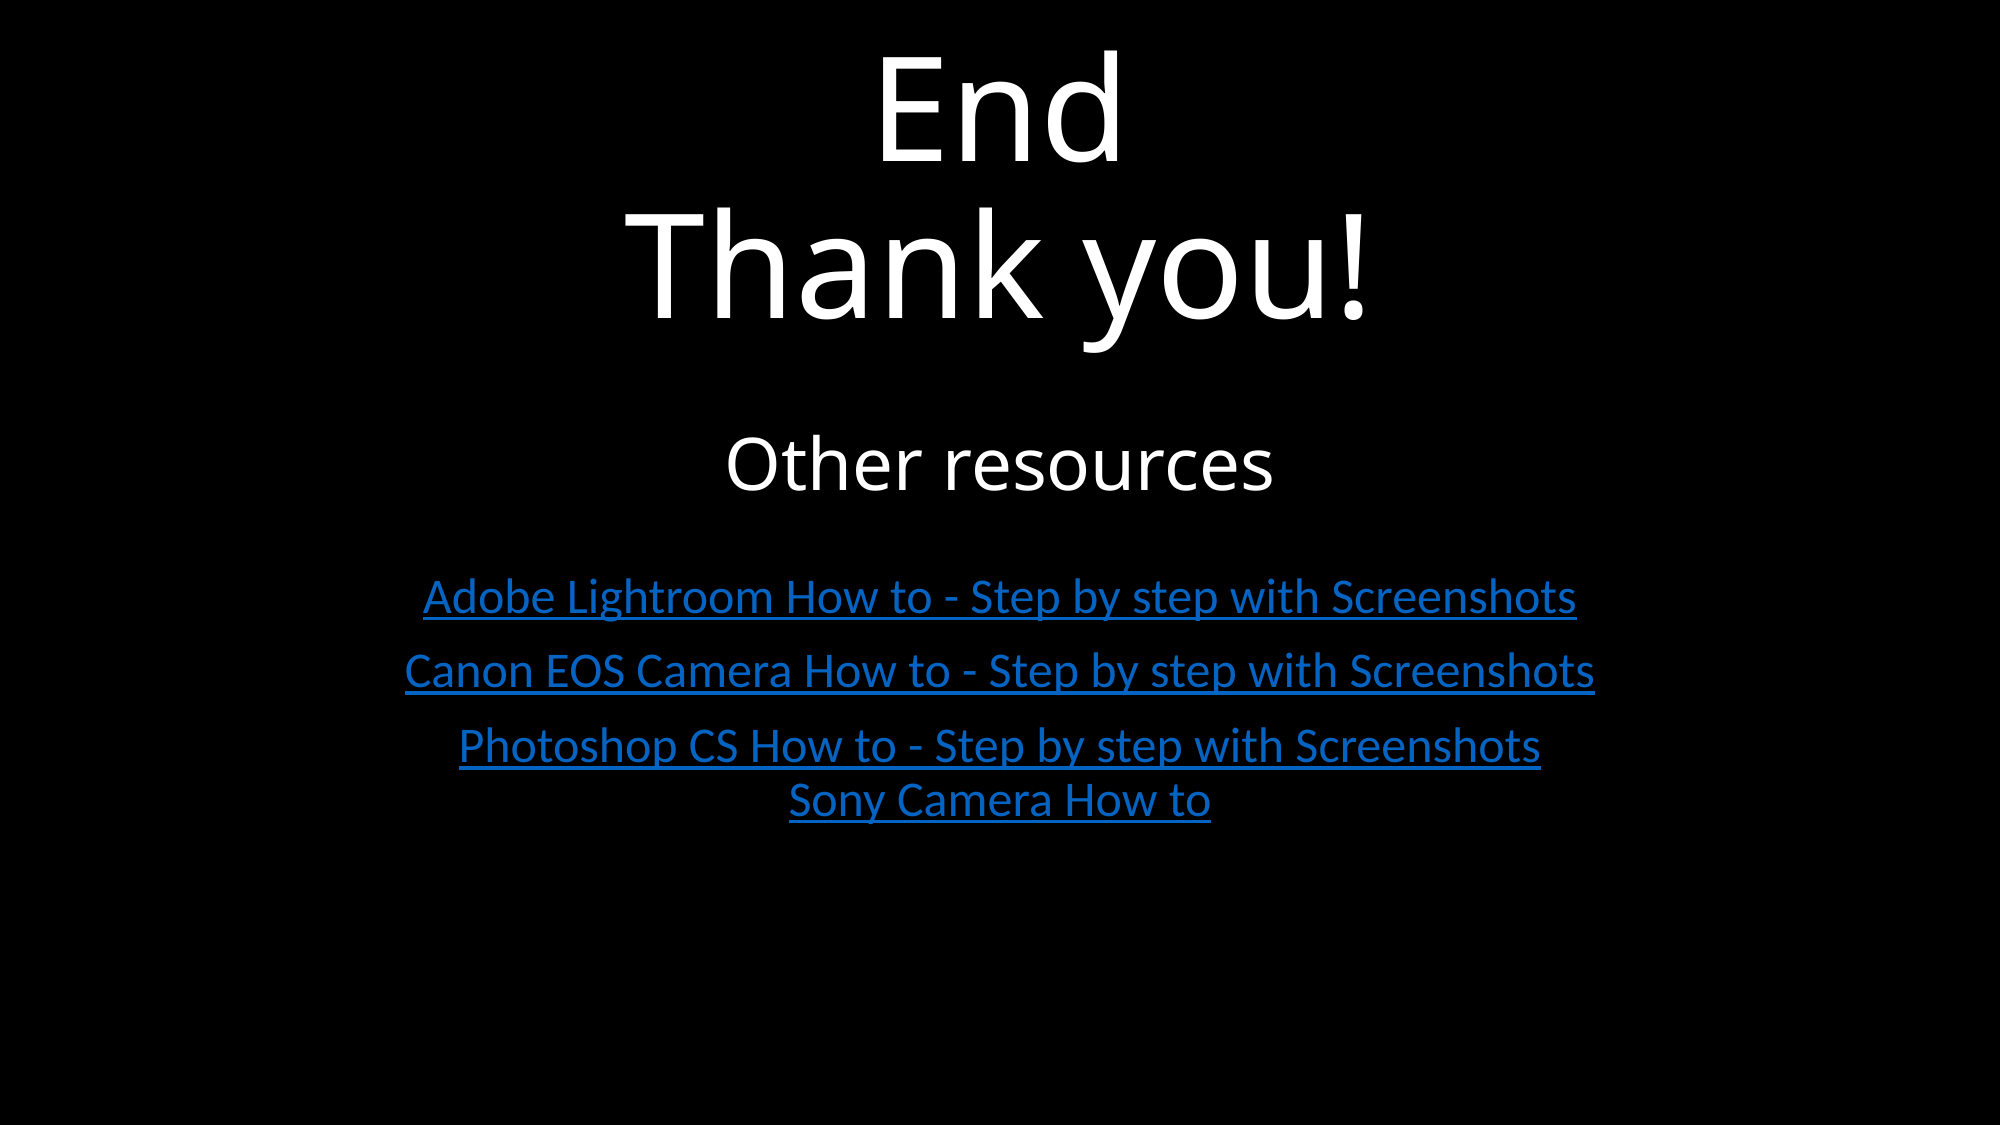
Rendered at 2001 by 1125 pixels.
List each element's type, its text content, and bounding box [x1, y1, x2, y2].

title End Thank you! Other resources [249, 24, 1750, 562]
subtitle Adobe Lightroom How to - Step by step with Screenshots Canon EOS Camera How to - Step by step with Screenshots Photoshop CS How to - Step by step with Screenshots Sony Camera How to [249, 562, 1750, 1007]
